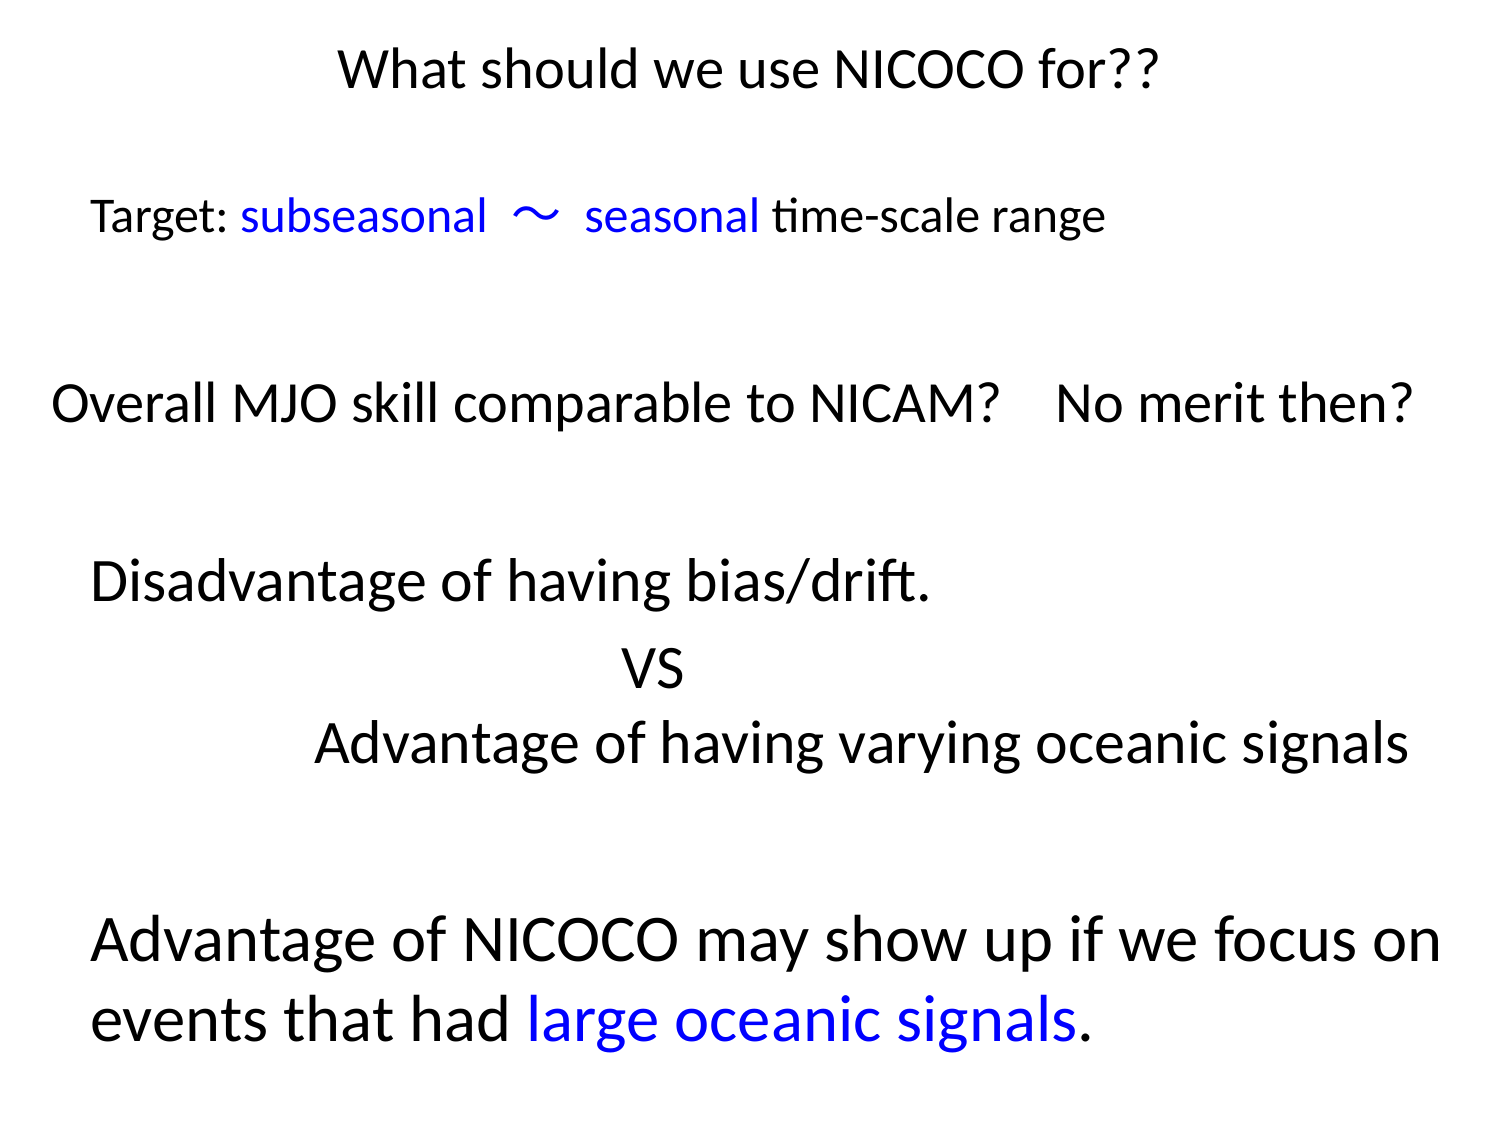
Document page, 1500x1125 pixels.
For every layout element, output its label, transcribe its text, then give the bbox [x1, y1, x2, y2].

text_box Advantage of NICOCO may show up if we focus on events that had large oceanic signals. [74, 886, 1462, 1100]
text_box Target: subseasonal 〜 seasonal time-scale range [74, 174, 1462, 304]
text_box Overall MJO skill comparable to NICAM? No merit then? [22, 356, 1479, 627]
title What should we use NICOCO for?? [75, 22, 1425, 109]
text_box Disadvantage of having bias/drift. VS Advantage of having varying oceanic signals [74, 532, 1462, 803]
